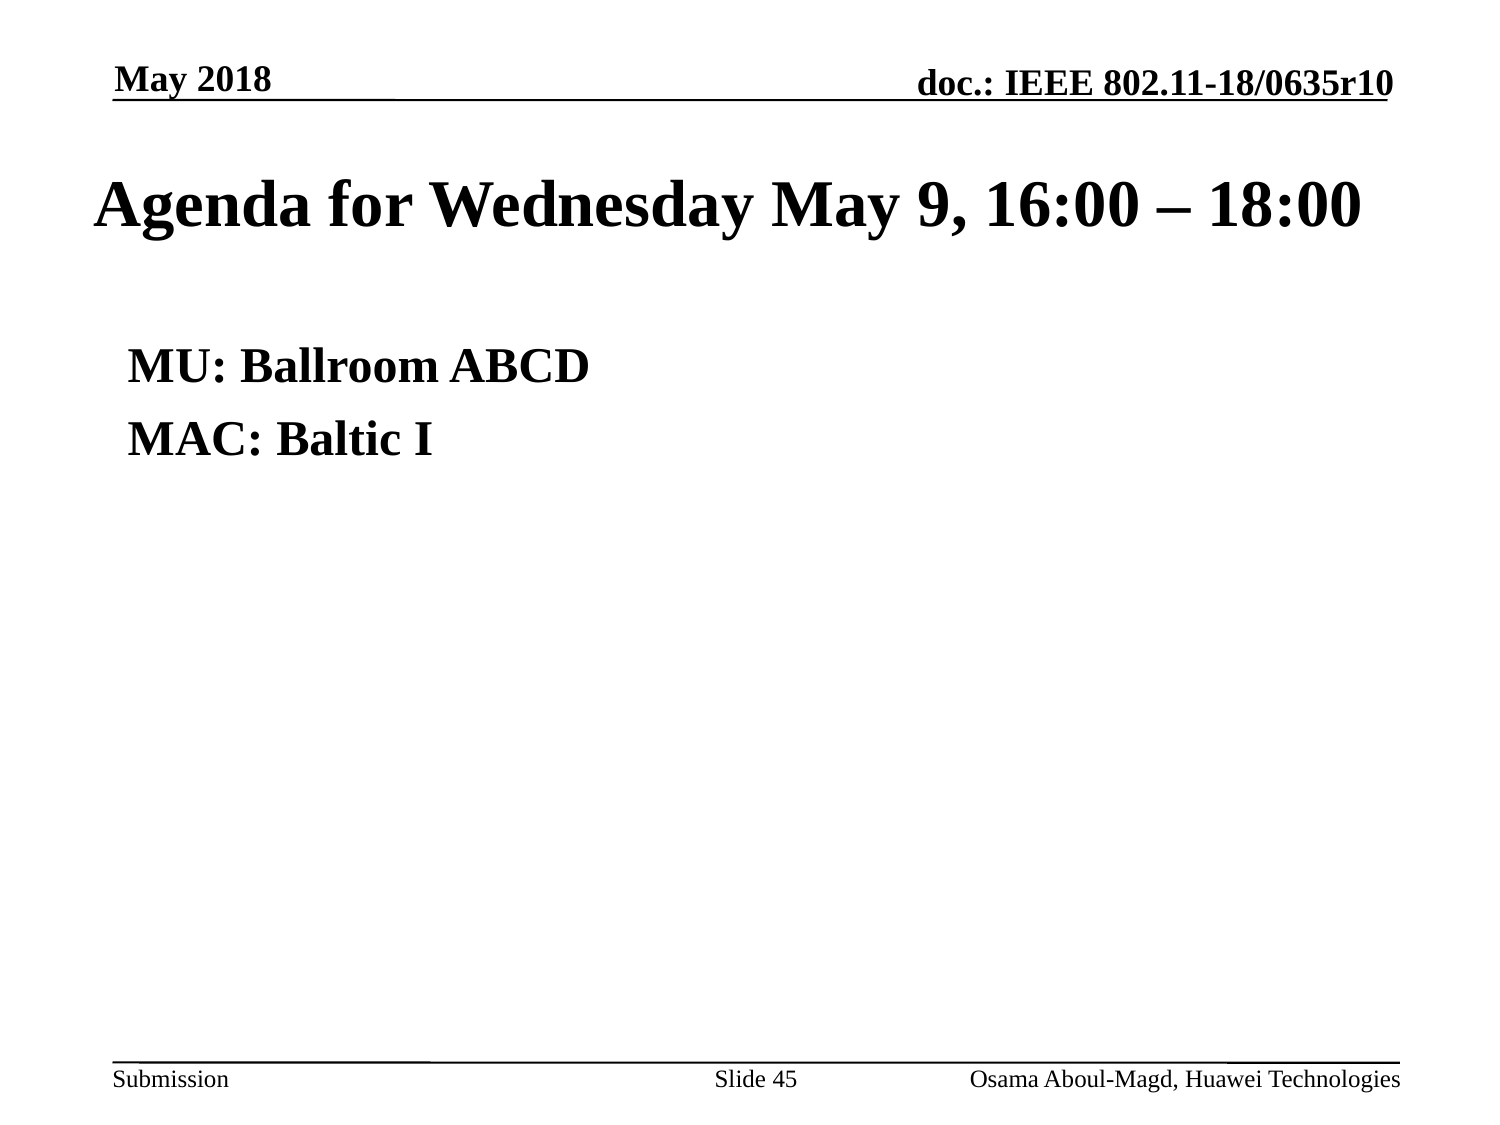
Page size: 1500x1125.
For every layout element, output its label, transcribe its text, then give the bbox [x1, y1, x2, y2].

slide_number Slide 45 [712, 1061, 800, 1123]
title Agenda for Wednesday May 9, 16:00 – 18:00 [24, 112, 1451, 288]
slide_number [114, 54, 423, 100]
footer Osama Aboul-Magd, Huawei Technologies [878, 1061, 1402, 1093]
list MU: Ballroom ABCD MAC: Baltic I [112, 324, 1388, 1000]
